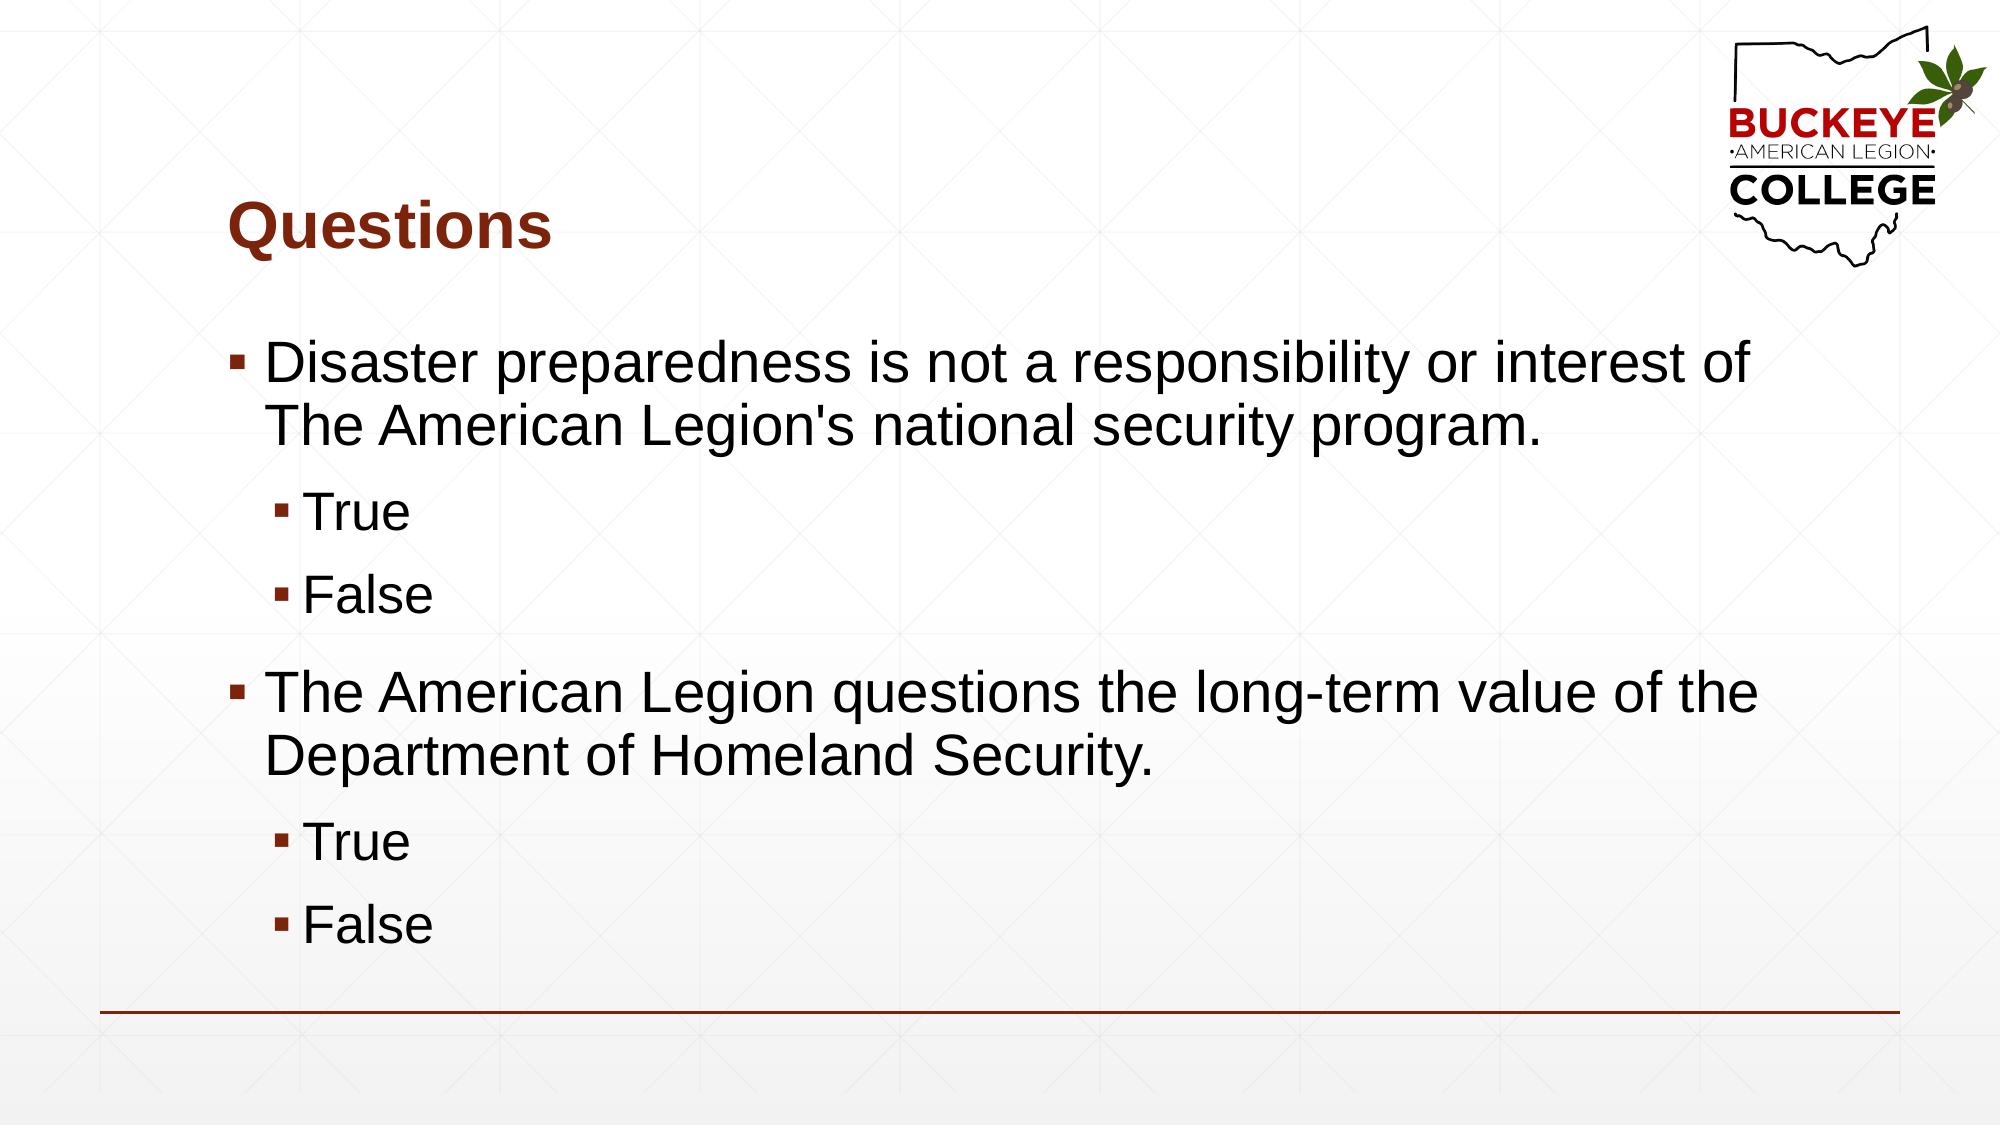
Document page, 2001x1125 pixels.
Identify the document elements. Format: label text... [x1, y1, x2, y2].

title Questions [212, 82, 1788, 271]
list Disaster preparedness is not a responsibility or interest of The American Legion's national security program. True False The American Legion questions the long-term value of the Department of Homeland Security. True False [212, 324, 1788, 1002]
picture [1710, 17, 1989, 276]
